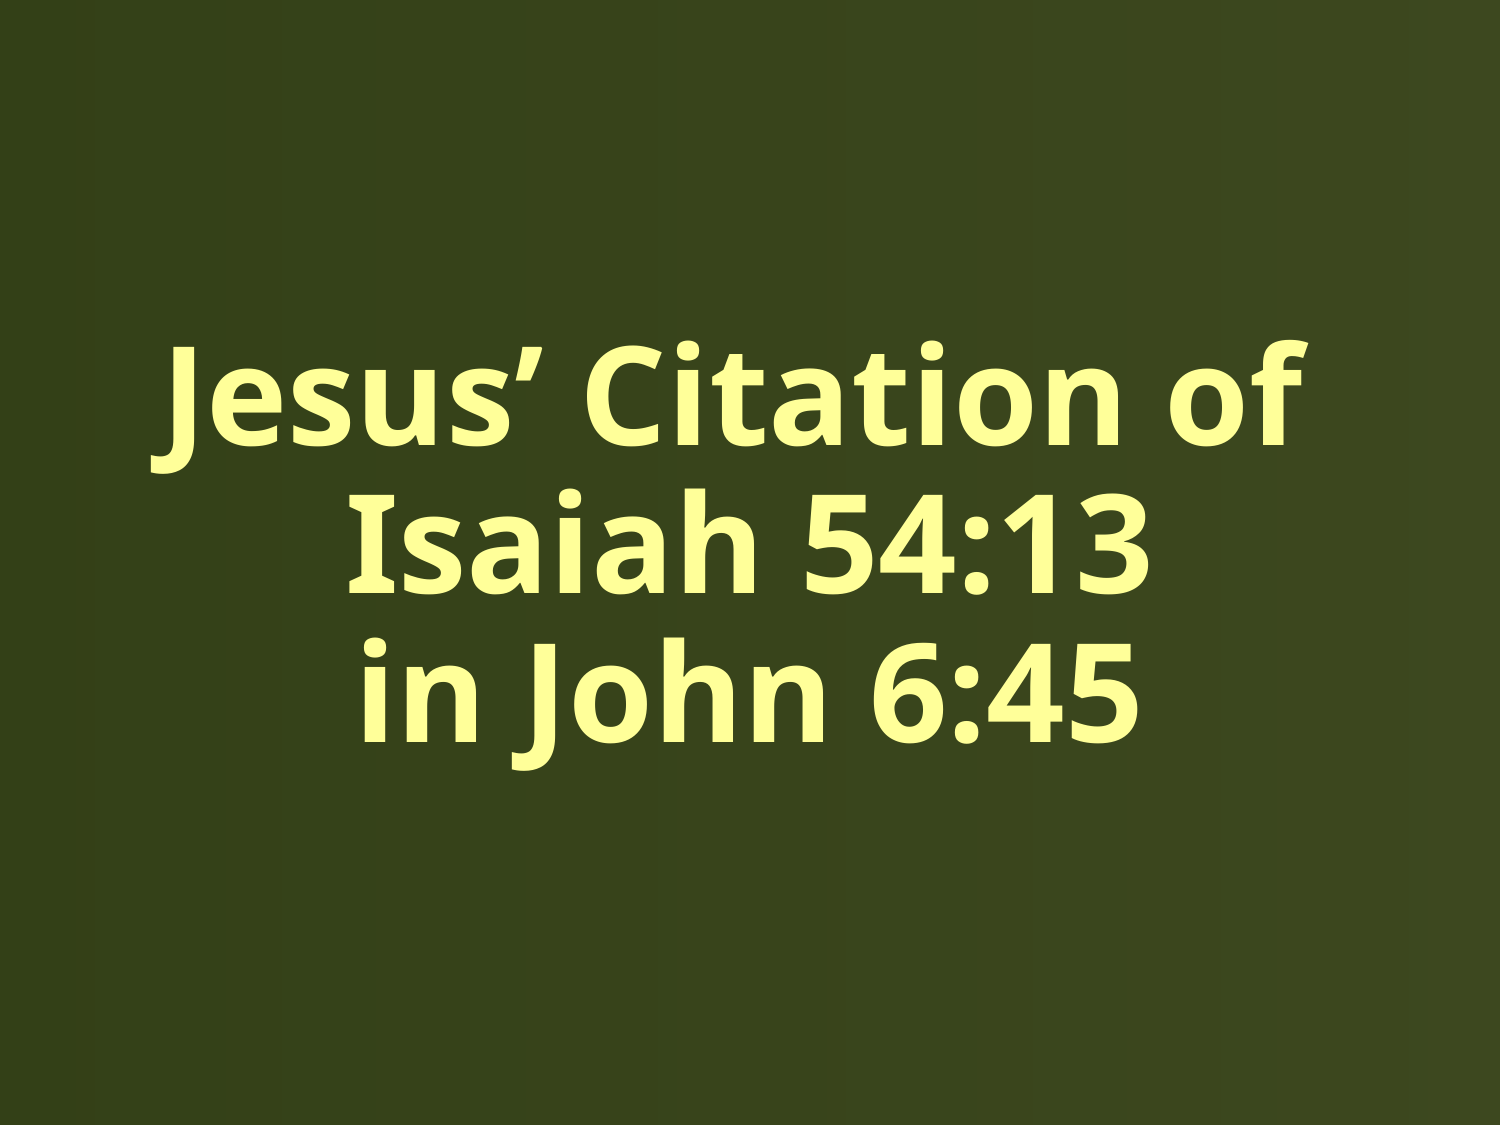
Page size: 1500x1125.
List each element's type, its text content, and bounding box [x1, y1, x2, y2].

title Jesus’ Citation of Isaiah 54:13 in John 6:45 [0, 193, 1500, 905]
